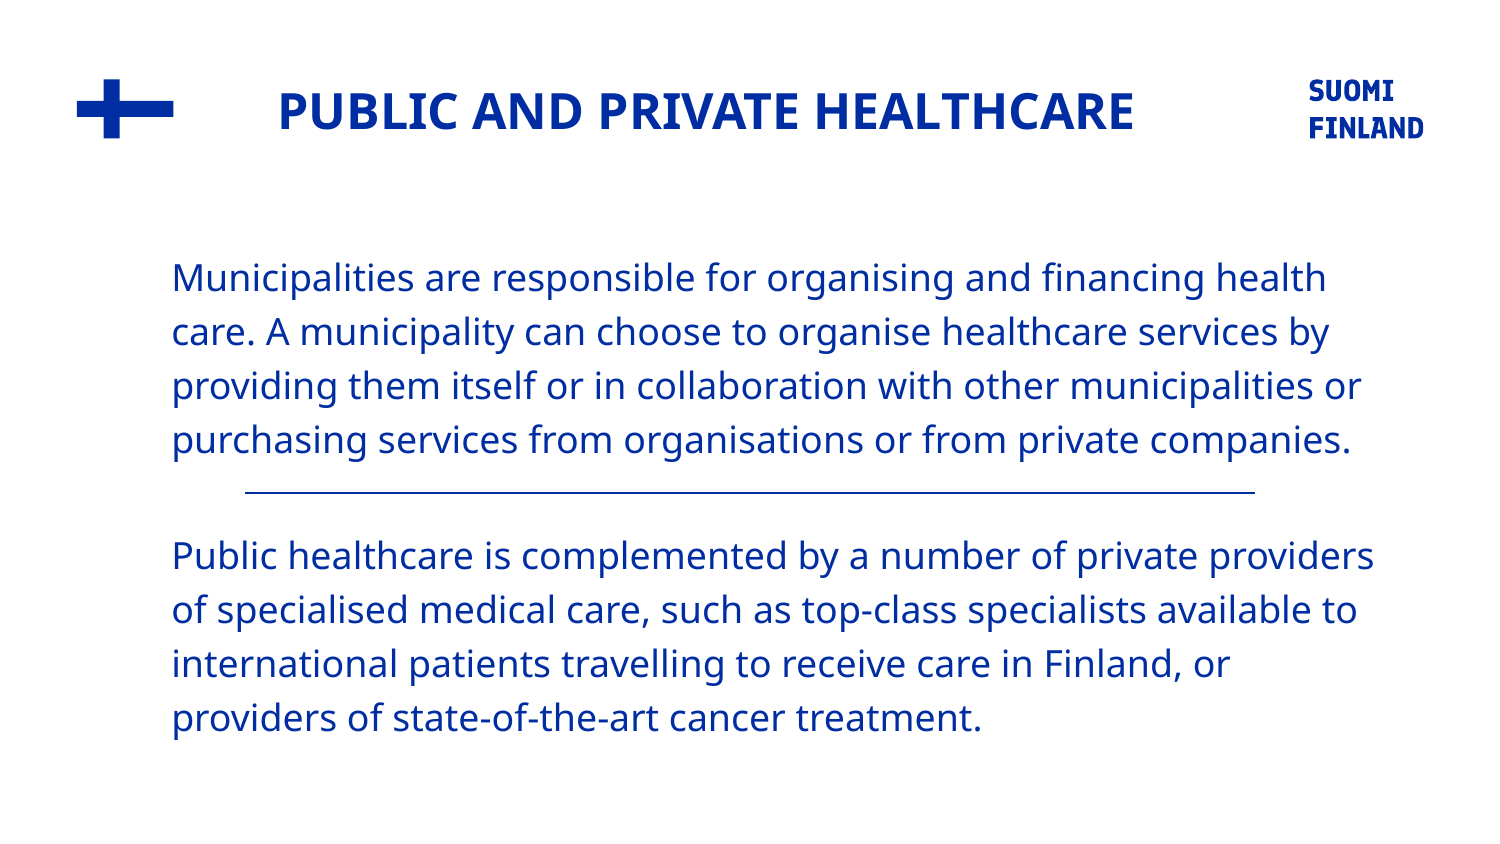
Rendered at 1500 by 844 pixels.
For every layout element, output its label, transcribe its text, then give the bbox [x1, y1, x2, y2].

title PUBLIC AND PRIVATE HEALTHCARE [277, 79, 1199, 221]
list Municipalities are responsible for organising and financing health care. A municipality can choose to organise healthcare services by providing them itself or in collaboration with other municipalities or purchasing services from organisations or from private companies. Public healthcare is complemented by a number of private providers of specialised medical care, such as top-class specialists available to international patients travelling to receive care in Finland, or providers of state-of-the-art cancer treatment. [171, 244, 1376, 718]
